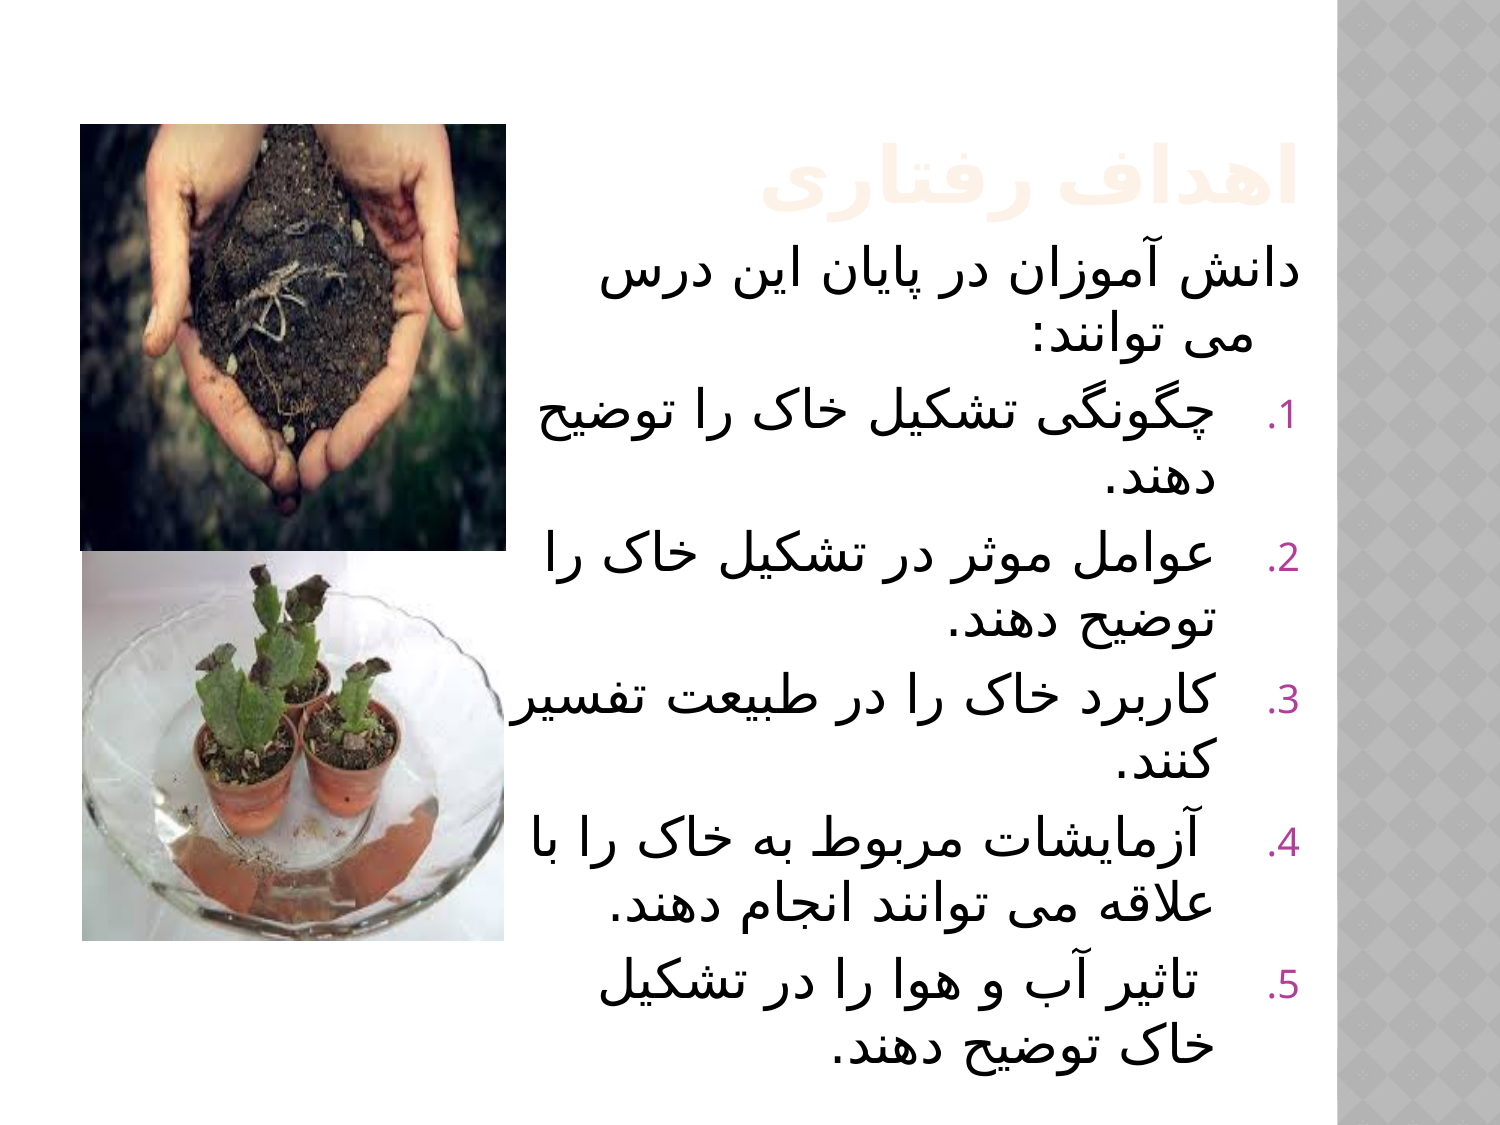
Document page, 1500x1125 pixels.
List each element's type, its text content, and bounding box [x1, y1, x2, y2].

list اهداف رفتاری دانش آموزان در پایان این درس می توانند: چگونگی تشکیل خاک را توضیح دهند. عوامل موثر در تشکیل خاک را توضیح دهند. کاربرد خاک را در طبیعت تفسیر کنند. آزمایشات مربوط به خاک را با علاقه می توانند انجام دهند. تاثیر آب و هوا را در تشکیل خاک توضیح دهند. [492, 117, 1317, 1005]
picture [81, 559, 505, 941]
picture [79, 124, 507, 552]
